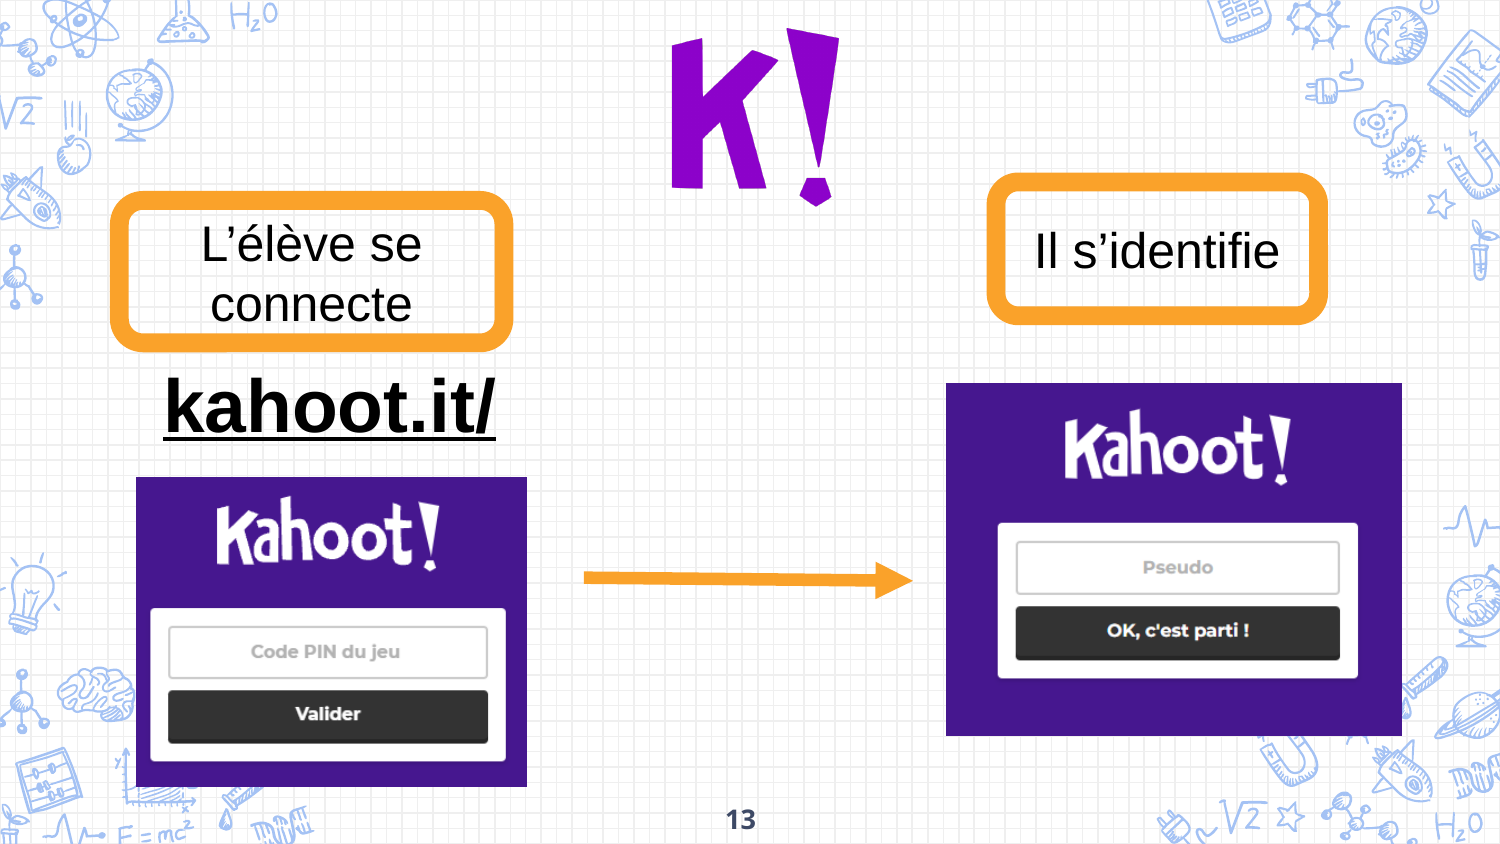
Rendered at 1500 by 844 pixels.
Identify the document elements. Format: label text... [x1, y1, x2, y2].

text_box kahoot.it/ [148, 342, 516, 476]
picture [660, 28, 840, 214]
text_box L’élève se connecte [119, 200, 504, 343]
text_box Il s’identifie [996, 181, 1319, 316]
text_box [583, 577, 914, 582]
picture [136, 477, 528, 788]
picture [945, 382, 1403, 736]
slide_number 13 [668, 787, 772, 844]
